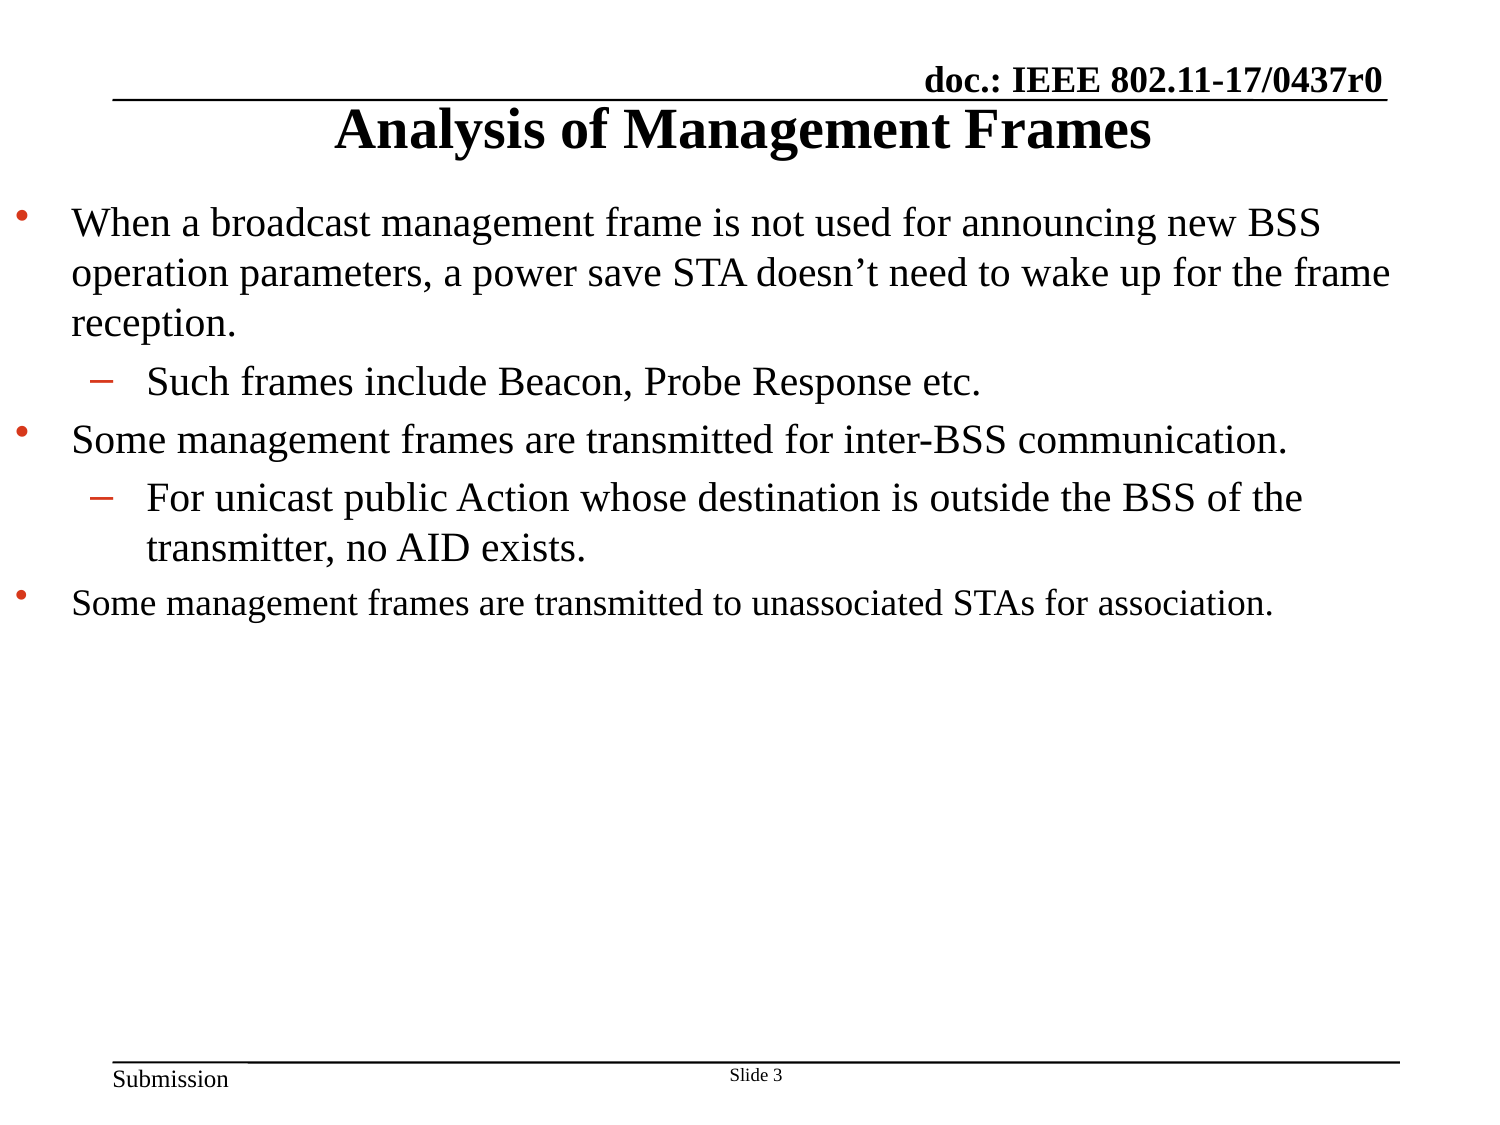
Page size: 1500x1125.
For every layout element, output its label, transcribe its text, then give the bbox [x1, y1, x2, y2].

text_box When a broadcast management frame is not used for announcing new BSS operation parameters, a power save STA doesn’t need to wake up for the frame reception. Such frames include Beacon, Probe Response etc. Some management frames are transmitted for inter-BSS communication. For unicast public Action whose destination is outside the BSS of the transmitter, no AID exists. Some management frames are transmitted to unassociated STAs for association. [0, 187, 1500, 988]
slide_number Slide 3 [712, 1061, 800, 1093]
title Analysis of Management Frames [37, 62, 1451, 187]
